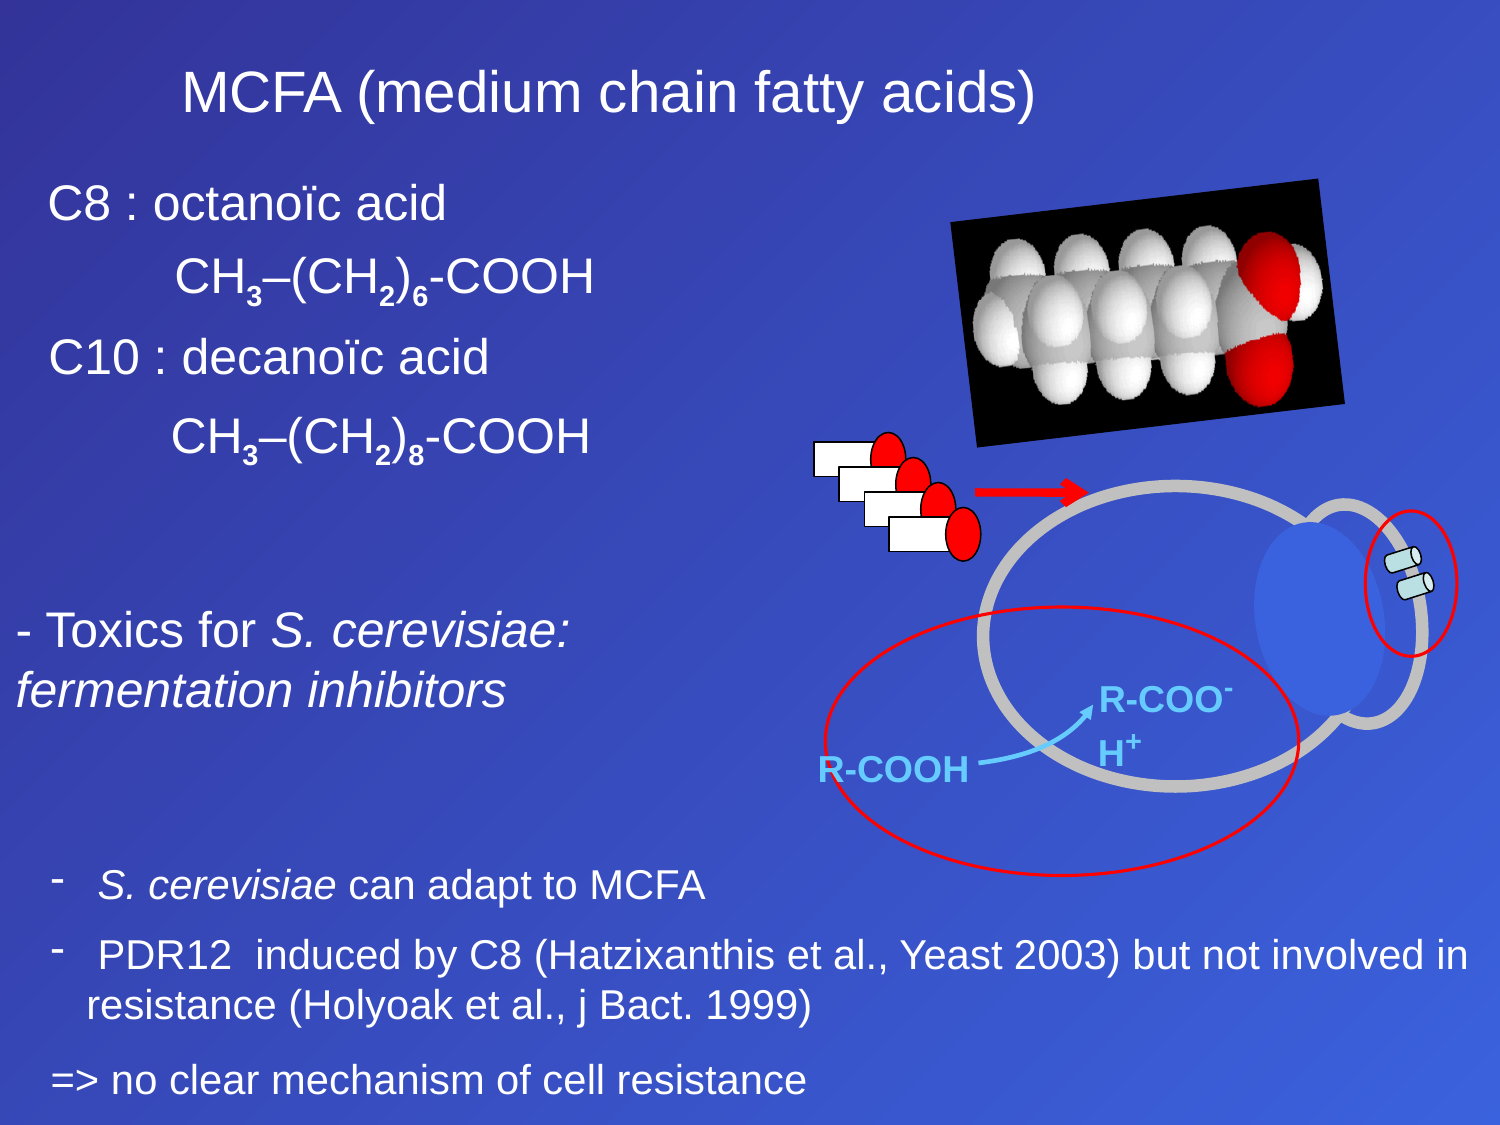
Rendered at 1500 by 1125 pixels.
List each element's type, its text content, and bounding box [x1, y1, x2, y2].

picture [950, 127, 1345, 432]
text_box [802, 432, 1458, 876]
text_box - Toxics for S. cerevisiae: fermentation inhibitors [0, 590, 600, 726]
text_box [30, 162, 615, 471]
text_box S. cerevisiae can adapt to MCFA PDR12 induced by C8 (Hatzixanthis et al., Yeast 2003) but not involved in resistance (Holyoak et al., j Bact. 1999) => no clear mechanism of cell resistance [35, 850, 1500, 1111]
text_box MCFA (medium chain fatty acids) [166, 47, 1053, 132]
